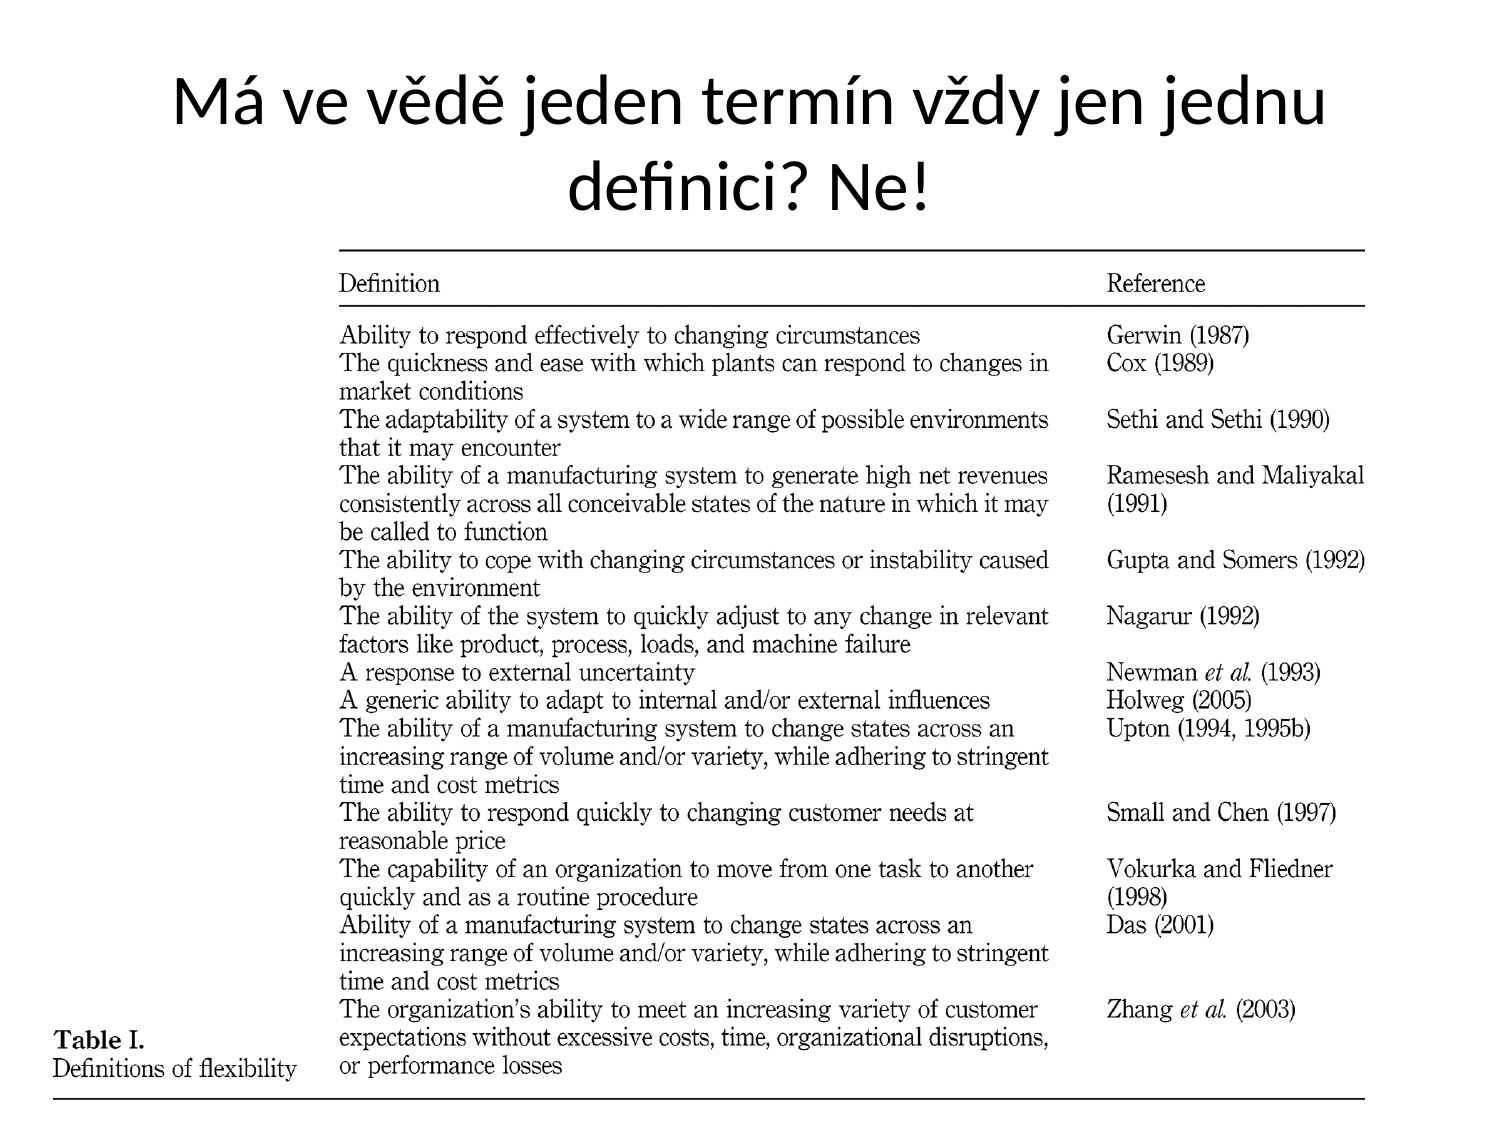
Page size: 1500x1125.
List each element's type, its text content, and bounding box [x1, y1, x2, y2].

picture [52, 249, 1365, 1100]
title Má ve vědě jeden termín vždy jen jednu definici? Ne! [75, 45, 1425, 233]
